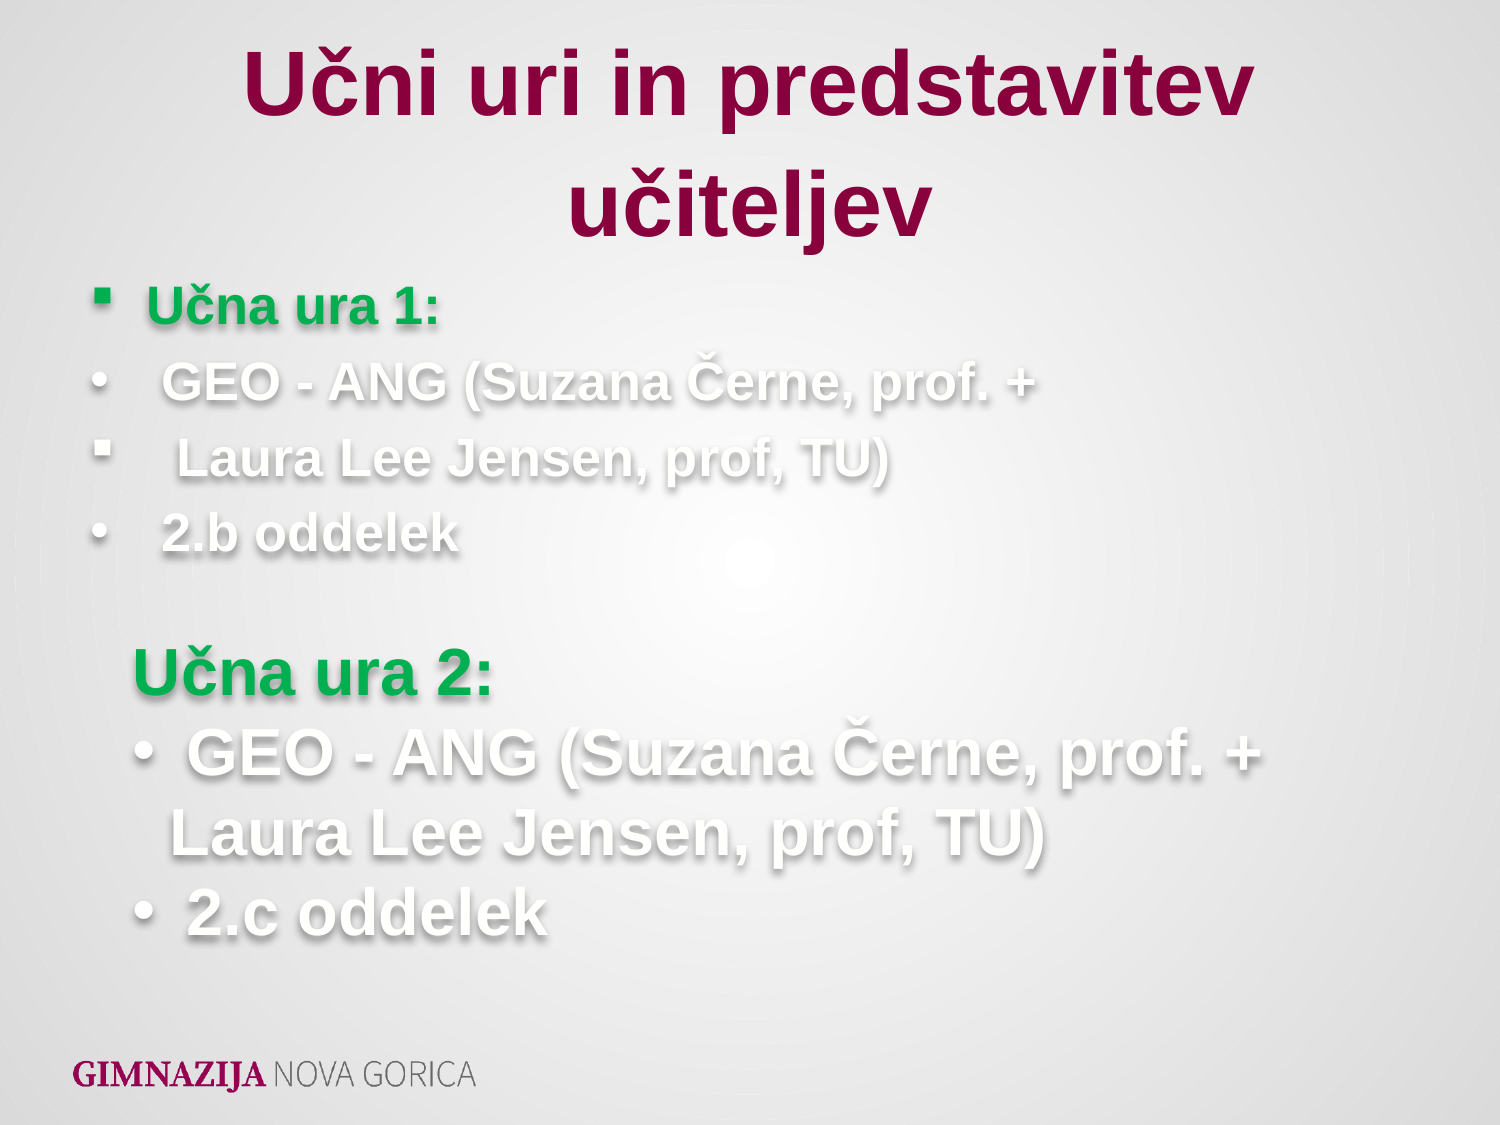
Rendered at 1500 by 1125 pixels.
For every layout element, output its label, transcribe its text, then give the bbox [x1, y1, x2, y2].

title Učni uri in predstavitev učiteljev [75, 0, 1425, 262]
list Učna ura 1: GEO - ANG (Suzana Černe, prof. + Laura Lee Jensen, prof, TU) 2.b oddelek [75, 262, 1425, 1005]
picture [70, 1058, 480, 1095]
text_box Učna ura 2: GEO - ANG (Suzana Černe, prof. + Laura Lee Jensen, prof, TU) 2.c oddelek [118, 621, 1388, 988]
